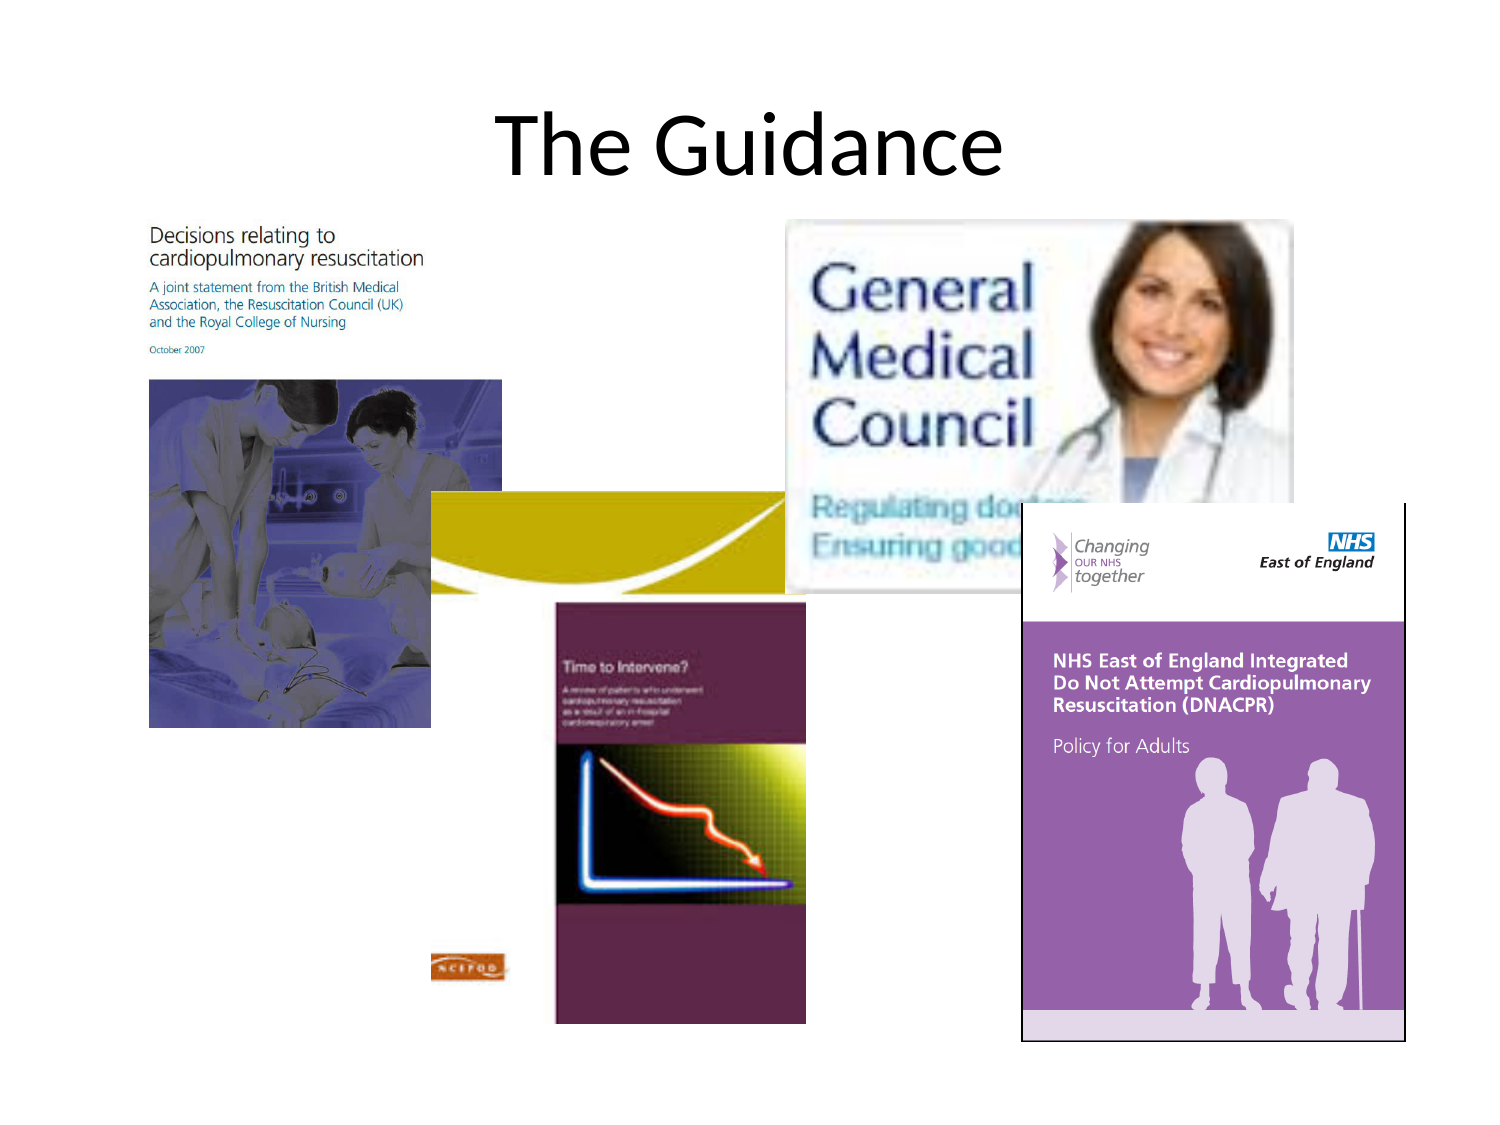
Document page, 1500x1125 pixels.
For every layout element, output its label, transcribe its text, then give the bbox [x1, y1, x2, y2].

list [147, 219, 503, 728]
title The Guidance [75, 45, 1425, 233]
picture [430, 219, 1406, 1043]
